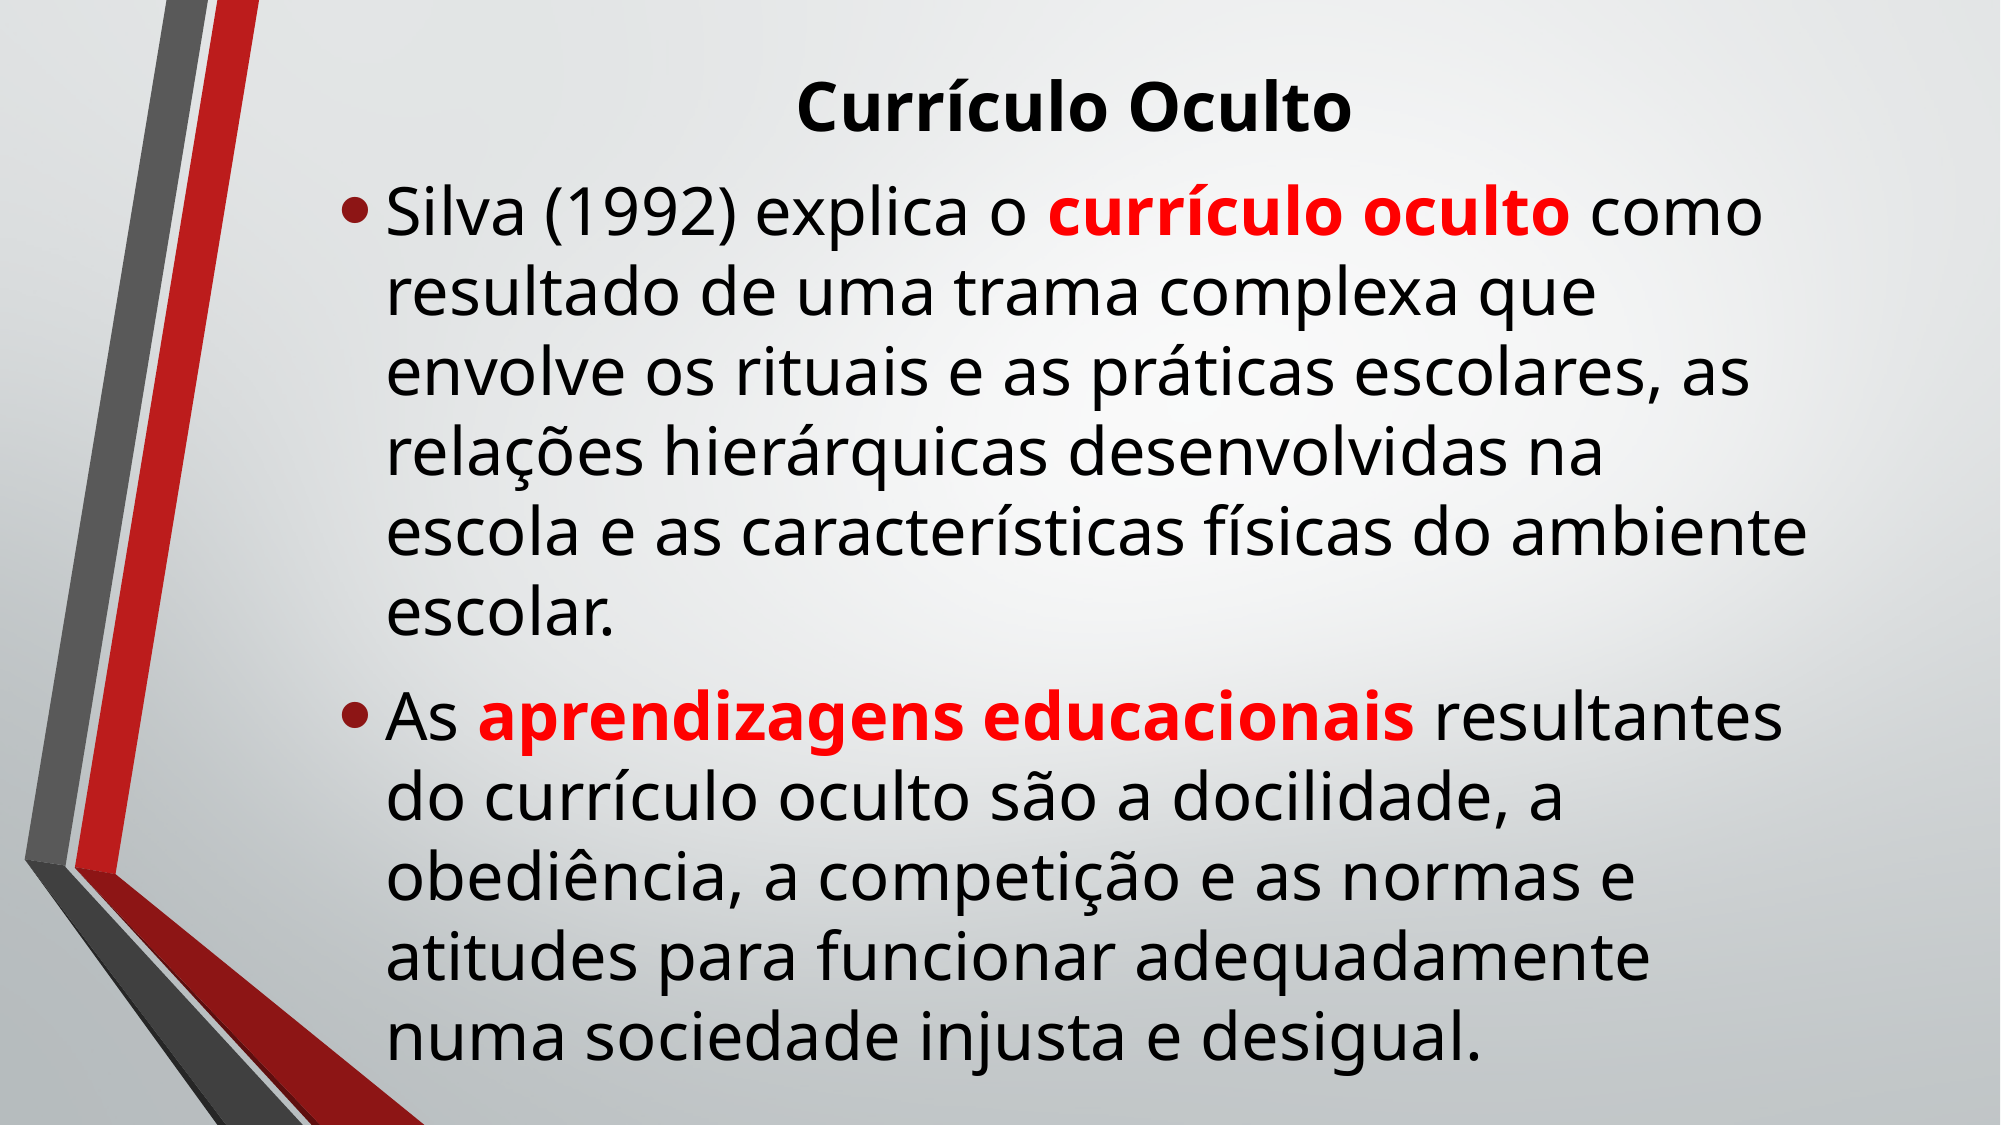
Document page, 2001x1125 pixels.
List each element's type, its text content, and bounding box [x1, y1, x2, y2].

list Silva (1992) explica o currículo oculto como resultado de uma trama complexa que envolve os rituais e as práticas escolares, as relações hierárquicas desenvolvidas na escola e as características físicas do ambiente escolar. As aprendizagens educacionais resultantes do currículo oculto são a docilidade, a obediência, a competição e as normas e atitudes para funcionar adequadamente numa sociedade injusta e desigual. [323, 211, 1832, 1031]
title Currículo Oculto [353, 55, 1797, 154]
